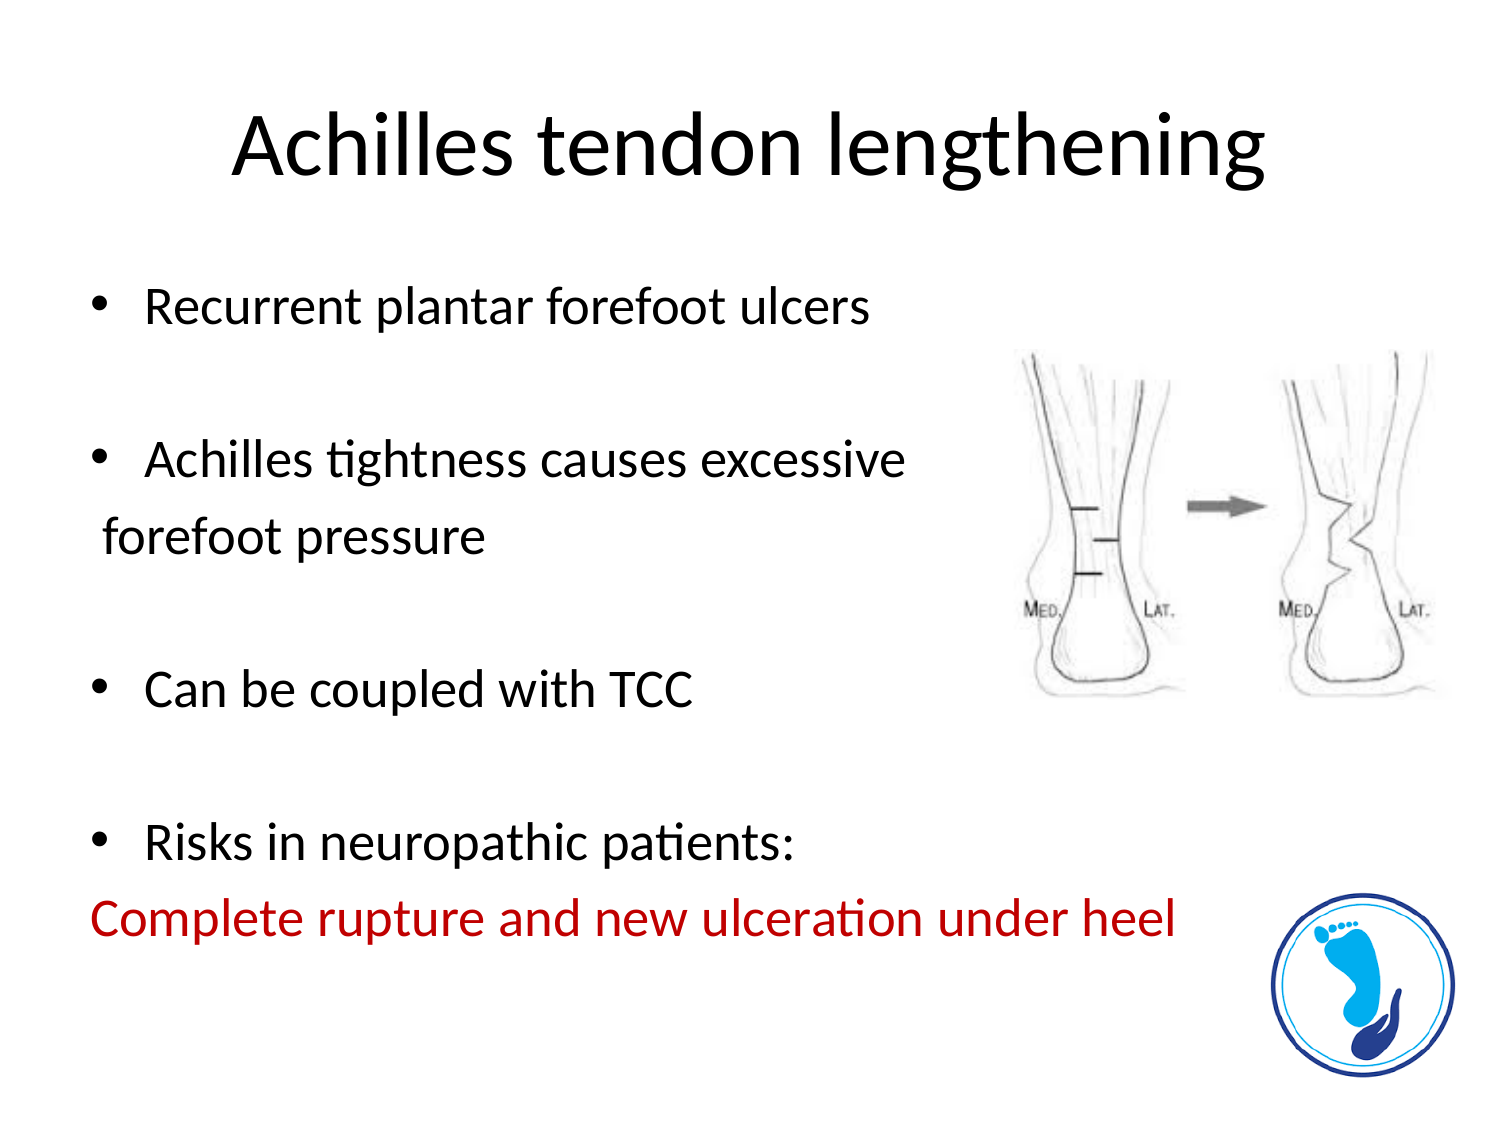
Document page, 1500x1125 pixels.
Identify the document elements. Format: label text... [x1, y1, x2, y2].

list Recurrent plantar forefoot ulcers Achilles tightness causes excessive forefoot pressure Can be coupled with TCC Risks in neuropathic patients: Complete rupture and new ulceration under heel [75, 262, 1338, 963]
picture [999, 349, 1467, 701]
title Achilles tendon lengthening [75, 45, 1425, 233]
picture [1262, 881, 1463, 1083]
